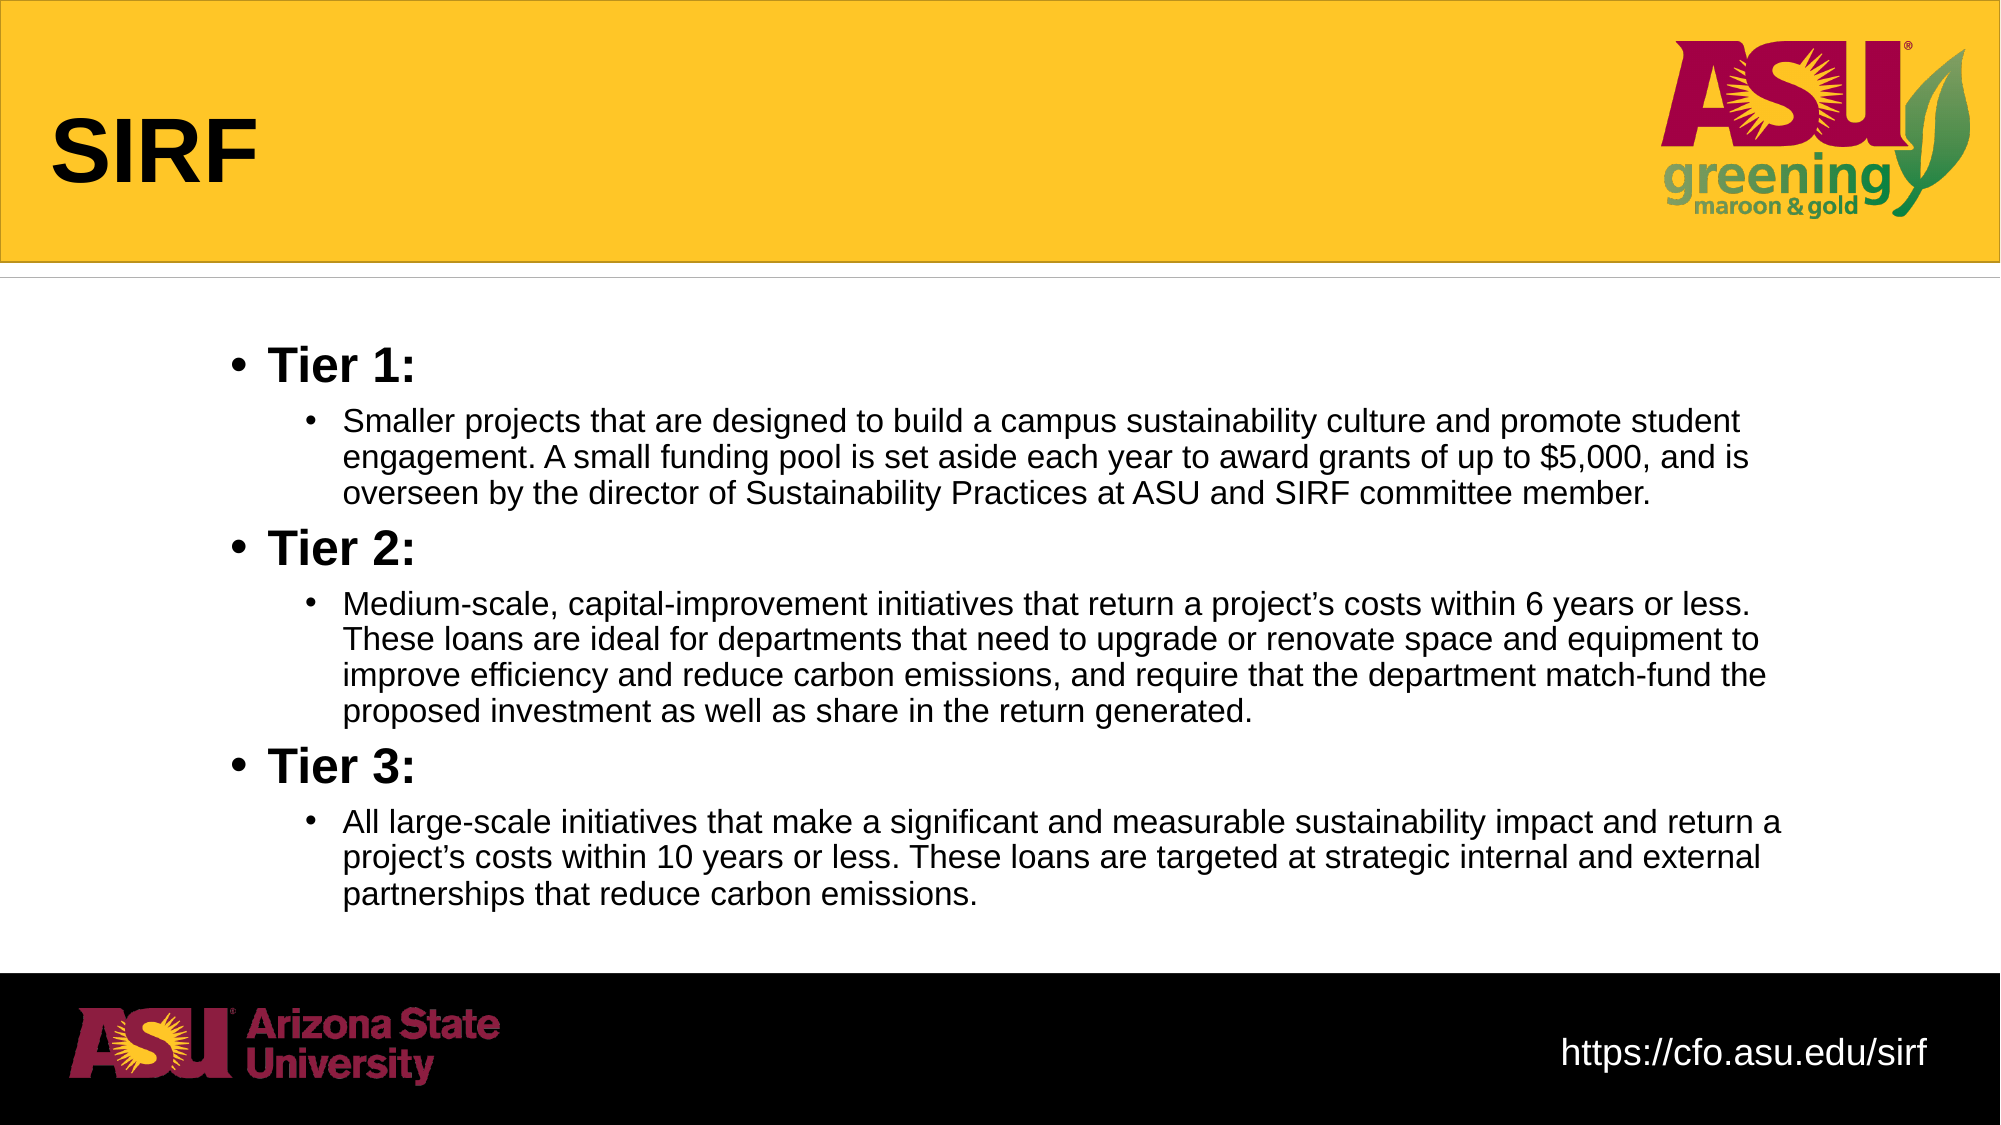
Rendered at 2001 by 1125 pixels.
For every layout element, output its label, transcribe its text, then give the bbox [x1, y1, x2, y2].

title SIRF [35, 44, 1761, 262]
text_box https://cfo.asu.edu/sirf [1545, 1020, 1954, 1081]
subtitle Tier 1: Smaller projects that are designed to build a campus sustainability culture and promote student engagement. A small funding pool is set aside each year to award grants of up to $5,000, and is overseen by the director of Sustainability Practices at ASU and SIRF committee member. Tier 2: Medium-scale, capital-improvement initiatives that return a project’s costs within 6 years or less. These loans are ideal for departments that need to upgrade or renovate space and equipment to improve efficiency and reduce carbon emissions, and require that the department match-fund the proposed investment as well as share in the return generated. Tier 3: All large-scale initiatives that make a significant and measurable sustainability impact and return a project’s costs within 10 years or less. These loans are targeted at strategic internal and external partnerships that reduce carbon emissions. [140, 261, 1865, 1012]
picture [34, 973, 534, 1112]
picture [1661, 41, 1970, 219]
